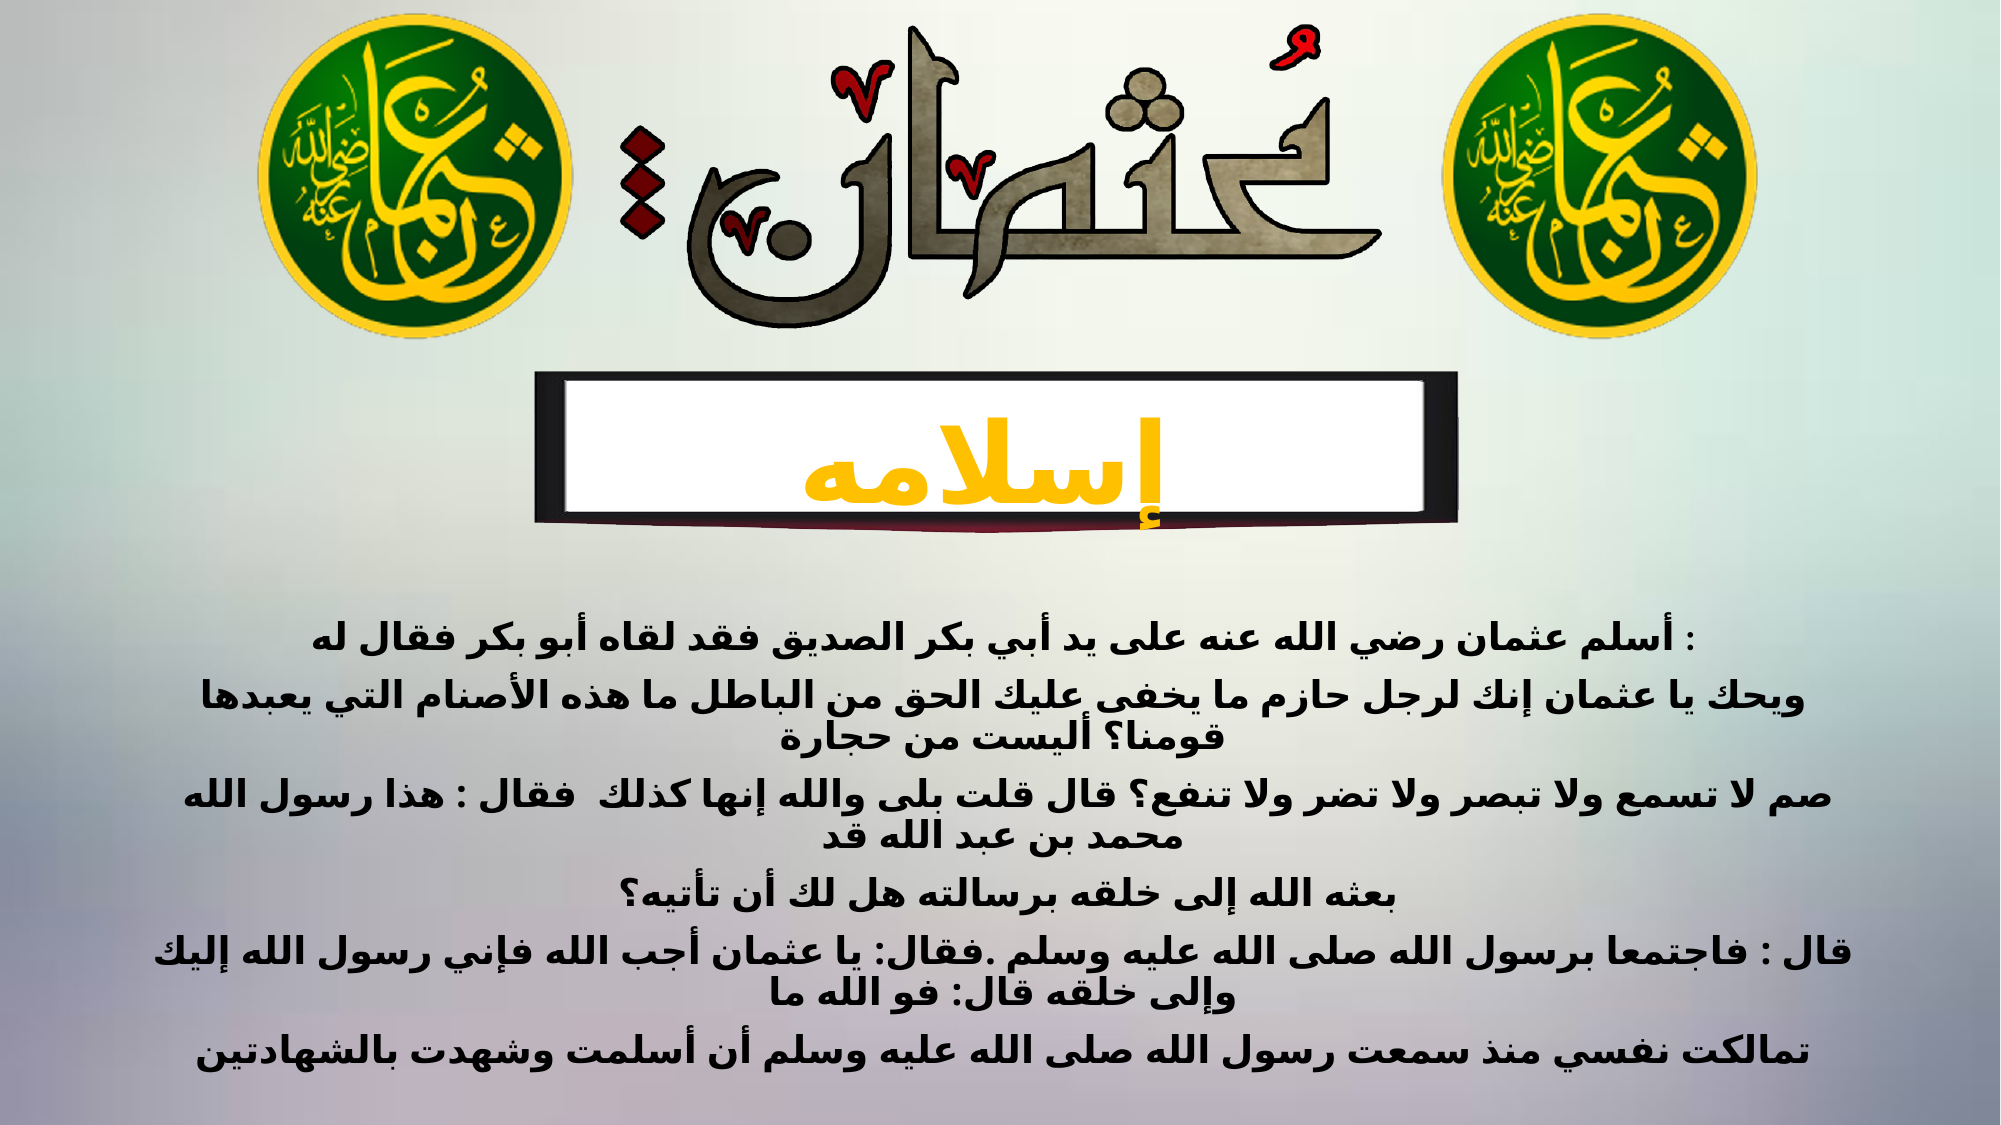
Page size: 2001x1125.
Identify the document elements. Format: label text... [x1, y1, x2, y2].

picture [0, 0, 2001, 1125]
text_box إسلامه [783, 383, 1186, 534]
list أسلم عثمان رضي الله عنه على يد أبي بكر الصديق فقد لقاه أبو بكر فقال له : ويحك يا عثمان إنك لرجل حازم ما يخفى عليك الحق من الباطل ما هذه الأصنام التي يعبدها قومنا؟ أليست من حجارة صم لا تسمع ولا تبصر ولا تضر ولا تنفع؟ قال قلت بلى والله إنها كذلك فقال : هذا رسول الله محمد بن عبد الله قد بعثه الله إلى خلقه برسالته هل لك أن تأتيه؟ قال : فاجتمعا برسول الله صلى الله عليه وسلم .فقال: يا عثمان أجب الله فإني رسول الله إليك وإلى خلقه قال: فو الله ما تمالكت نفسي منذ سمعت رسول الله صلى الله عليه وسلم أن أسلمت وشهدت بالشهادتين [121, 534, 1885, 1080]
